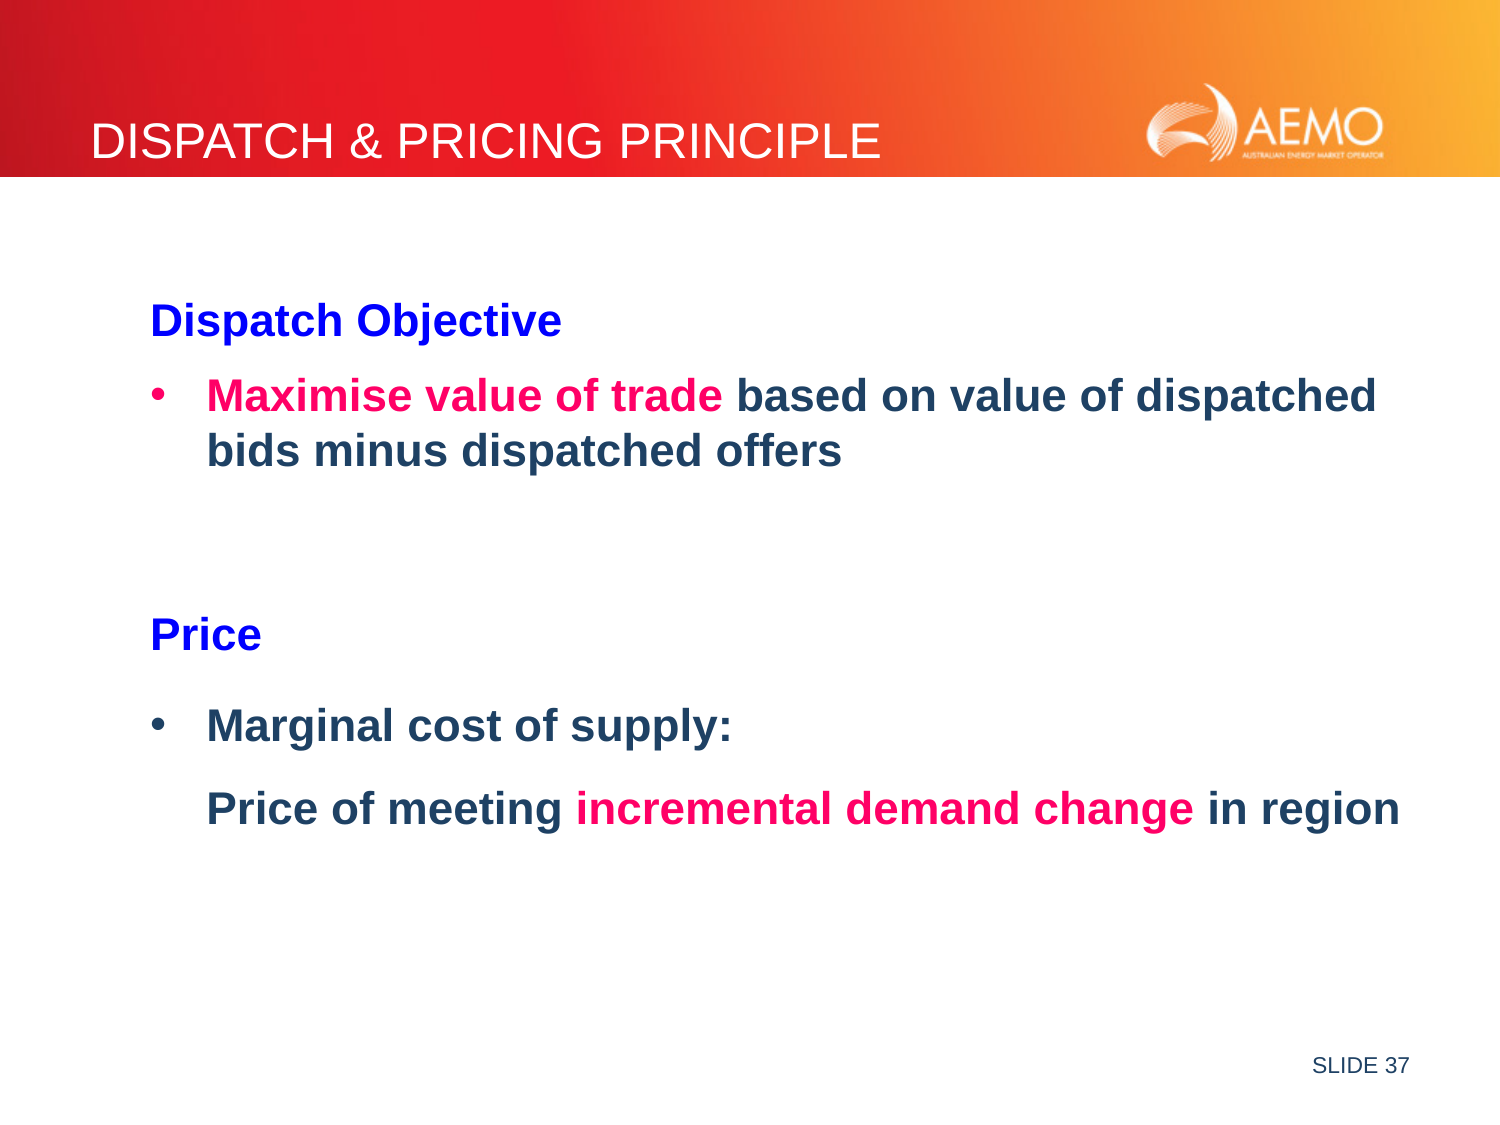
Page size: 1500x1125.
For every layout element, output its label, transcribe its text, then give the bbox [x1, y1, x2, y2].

title Dispatch & Pricing Principle [75, 35, 1114, 176]
list Dispatch Objective Maximise value of trade based on value of dispatched bids minus dispatched offers Price Marginal cost of supply: Price of meeting incremental demand change in region [0, 255, 1447, 1027]
picture [0, 0, 1500, 177]
